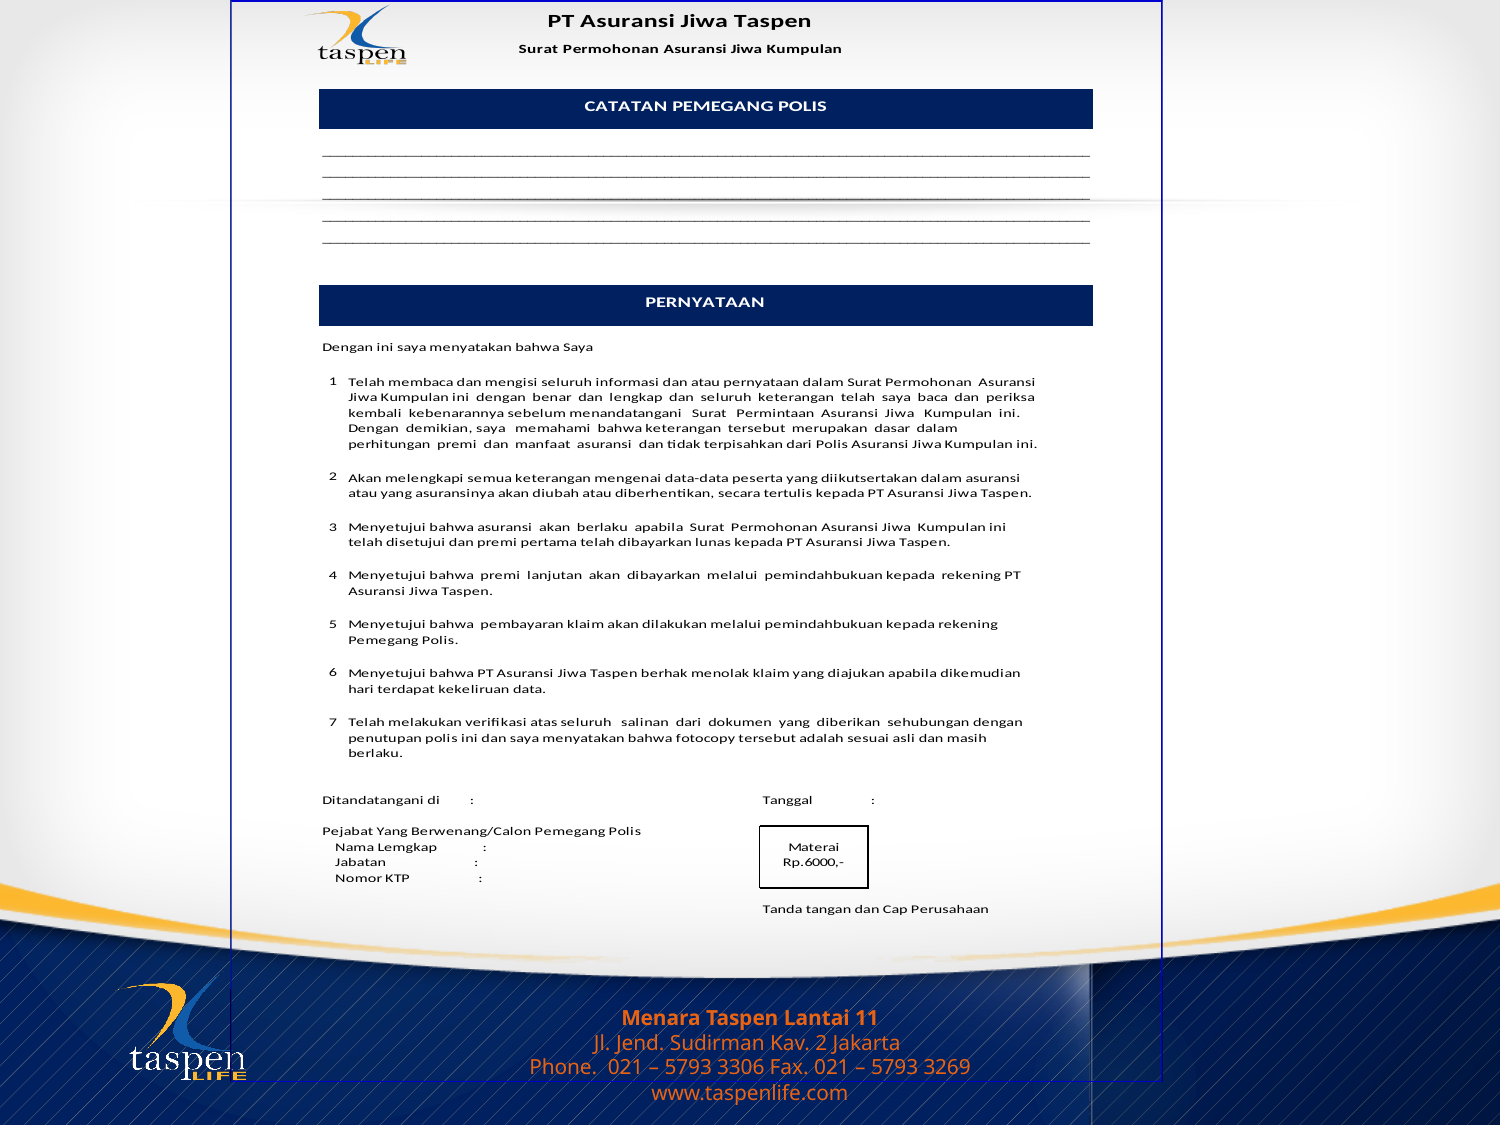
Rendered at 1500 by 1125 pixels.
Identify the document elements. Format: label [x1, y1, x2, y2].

text_box [229, 0, 1164, 1083]
picture [0, 0, 1500, 1125]
